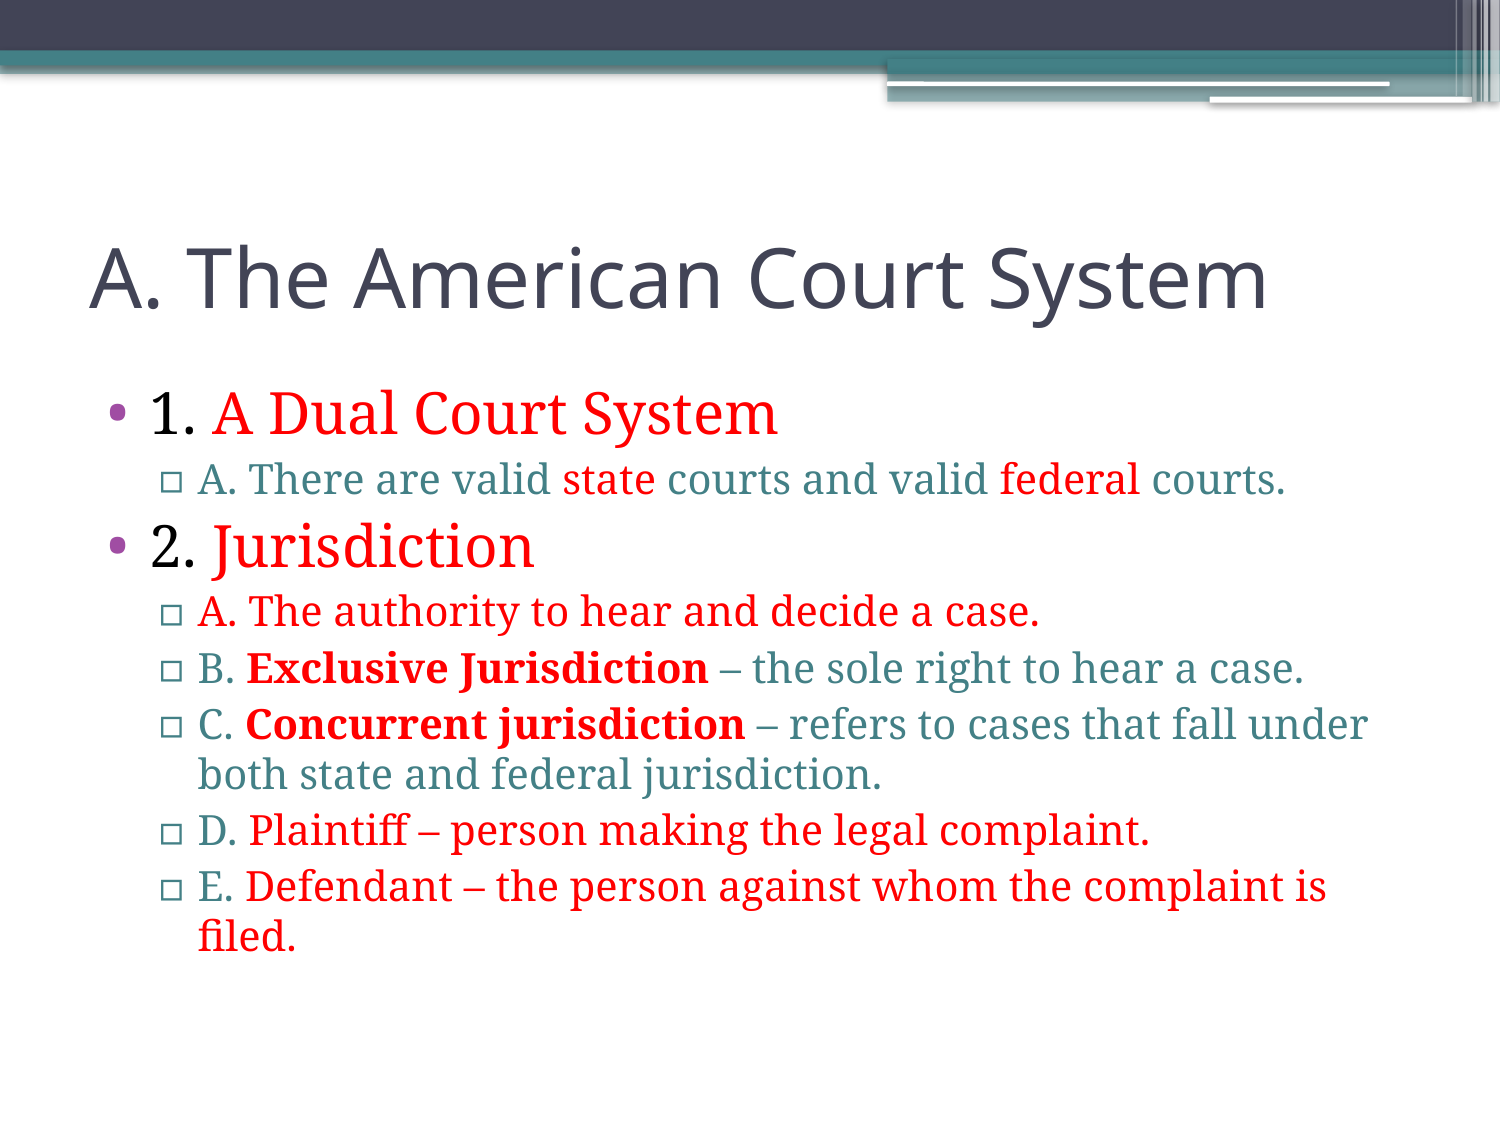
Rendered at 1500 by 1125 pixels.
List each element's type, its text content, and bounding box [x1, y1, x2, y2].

title A. The American Court System [75, 187, 1425, 363]
list 1. A Dual Court System A. There are valid state courts and valid federal courts. 2. Jurisdiction A. The authority to hear and decide a case. B. Exclusive Jurisdiction – the sole right to hear a case. C. Concurrent jurisdiction – refers to cases that fall under both state and federal jurisdiction. D. Plaintiff – person making the legal complaint. E. Defendant – the person against whom the complaint is filed. [75, 368, 1425, 1079]
